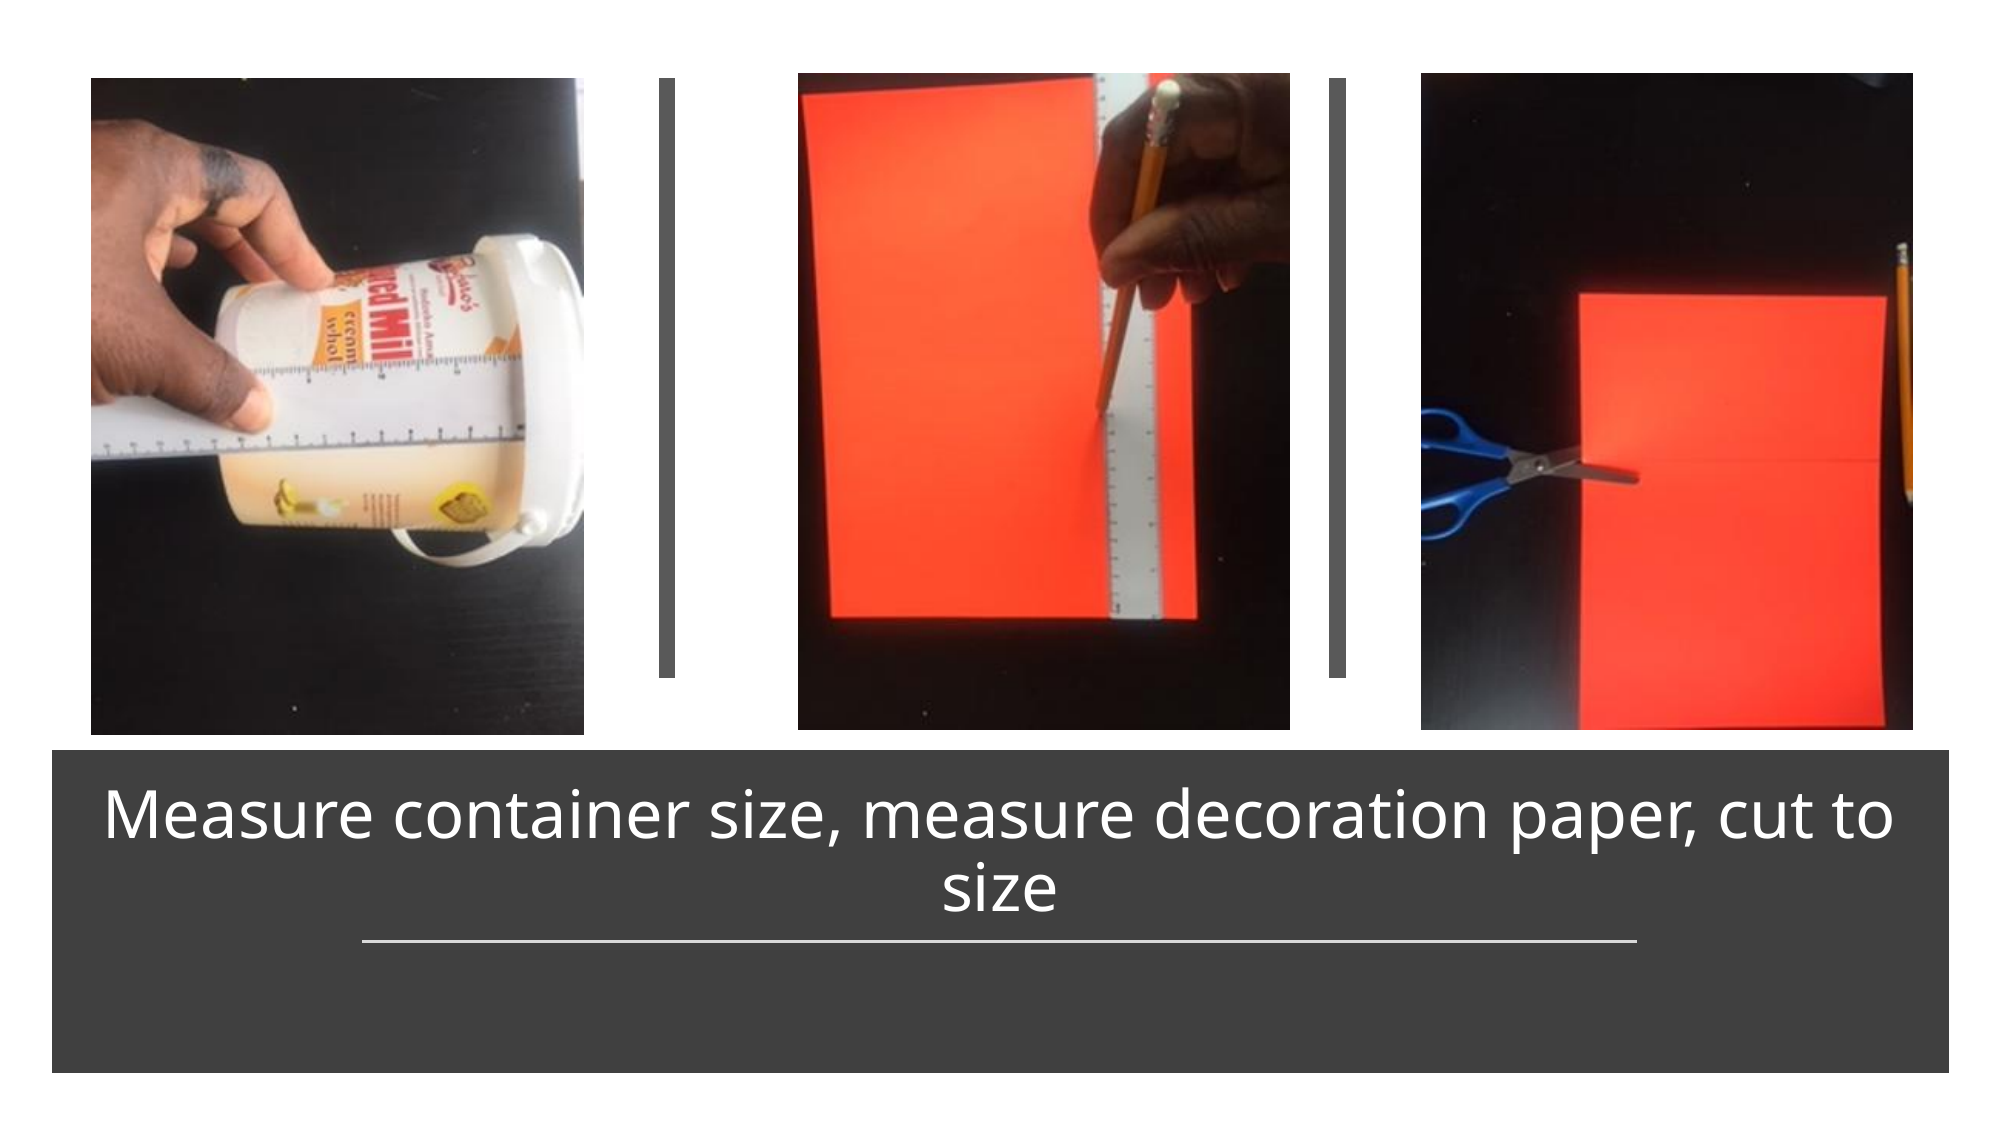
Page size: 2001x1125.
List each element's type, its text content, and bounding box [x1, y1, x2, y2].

picture [797, 73, 1290, 730]
text_box [61, 759, 1939, 1064]
picture [1420, 73, 1913, 730]
title Measure container size, measure decoration paper, cut to size [86, 780, 1914, 933]
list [91, 78, 584, 735]
